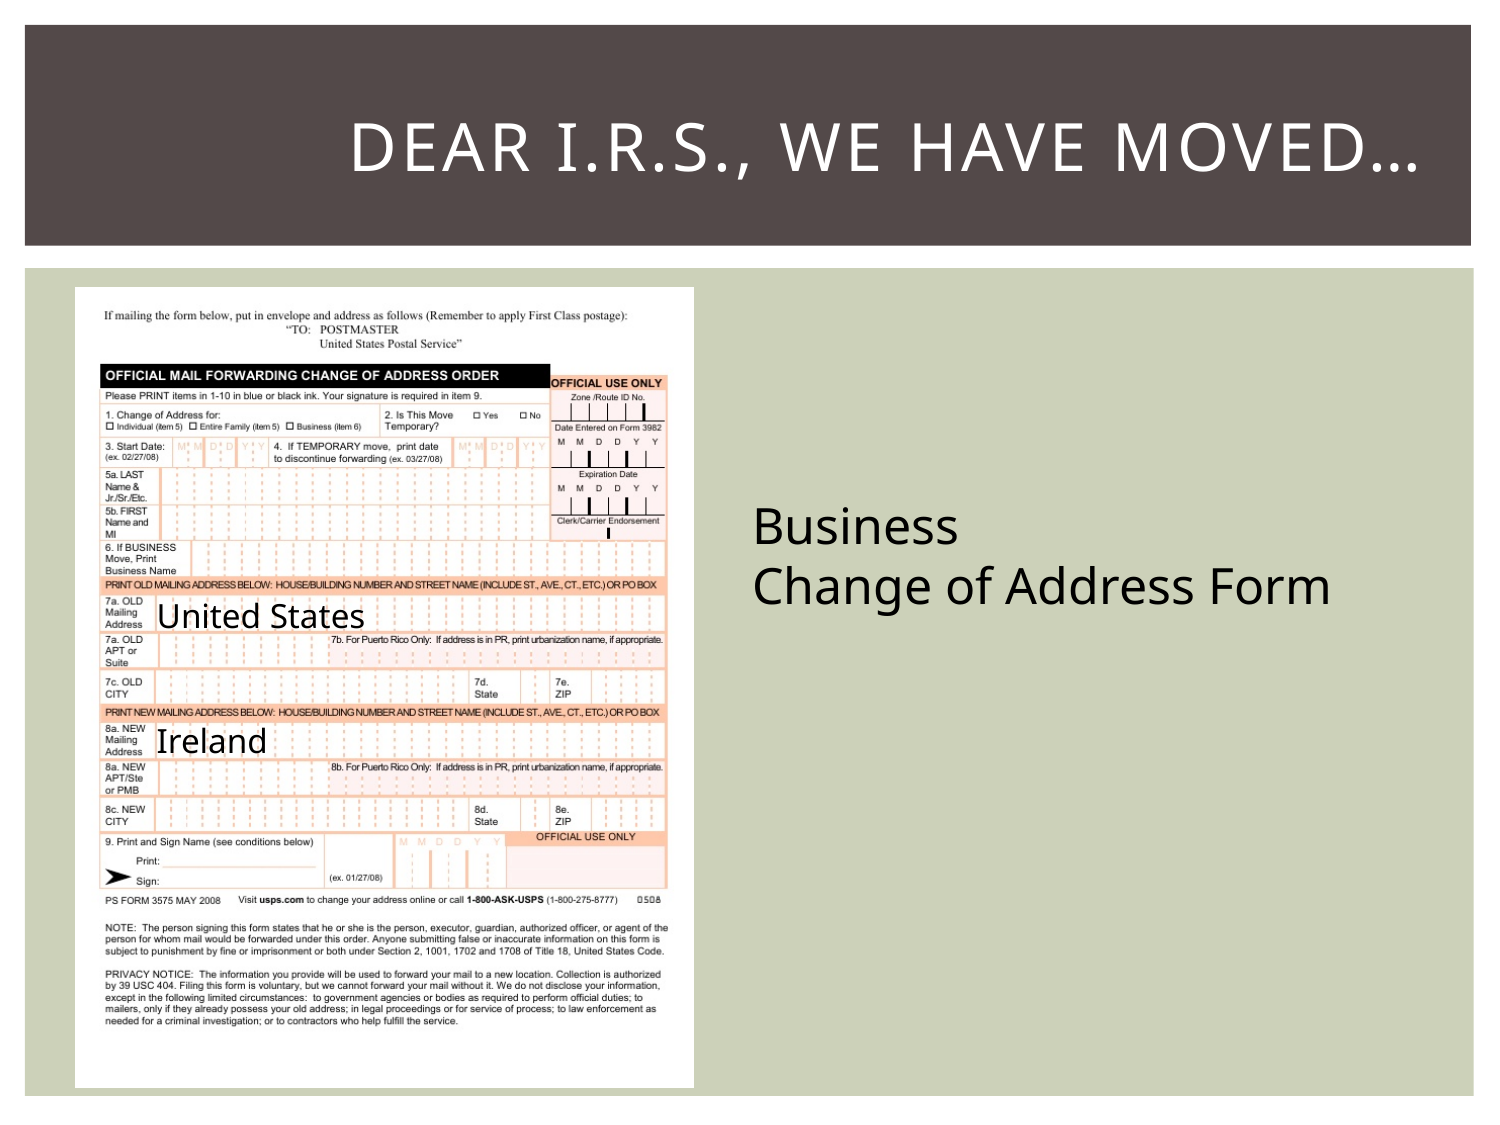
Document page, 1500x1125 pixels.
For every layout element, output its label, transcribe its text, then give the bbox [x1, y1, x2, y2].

text_box Business Change of Address Form [737, 487, 1425, 623]
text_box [74, 287, 694, 1088]
title Dear I.R.S., we have moved… [62, 58, 1438, 232]
